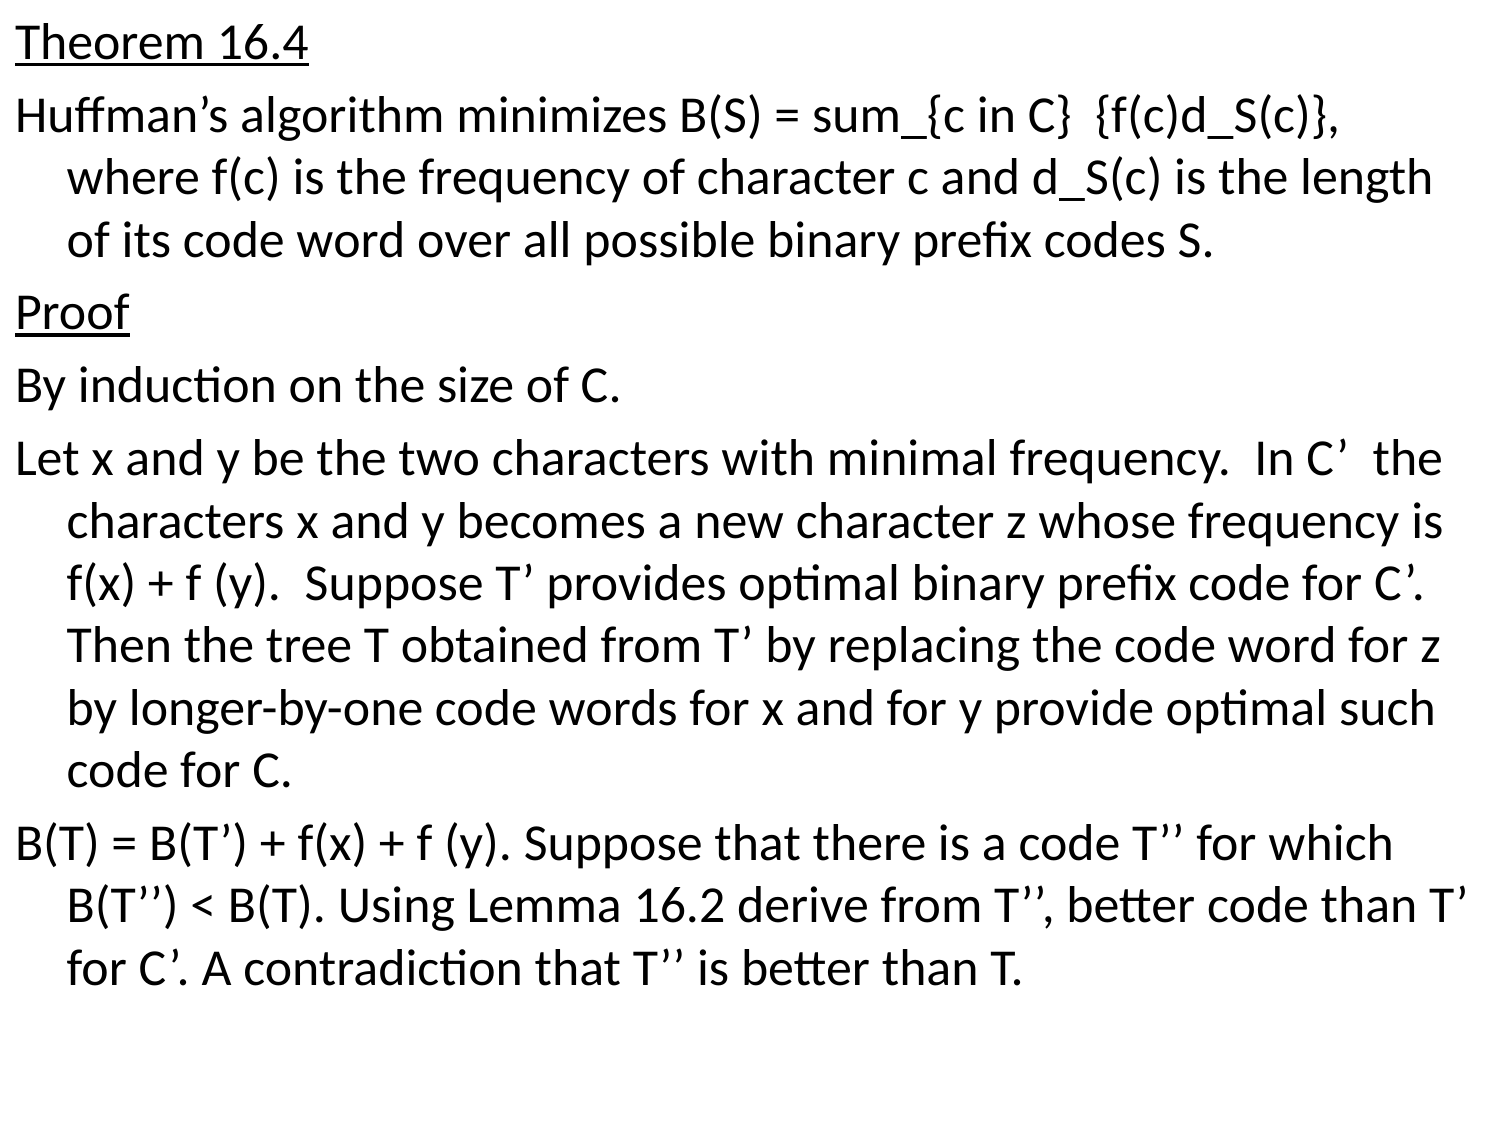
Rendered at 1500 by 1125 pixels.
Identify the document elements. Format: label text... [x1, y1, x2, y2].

list Theorem 16.4 Huffman’s algorithm minimizes B(S) = sum_{c in C} {f(c)d_S(c)}, where f(c) is the frequency of character c and d_S(c) is the length of its code word over all possible binary prefix codes S. Proof By induction on the size of C. Let x and y be the two characters with minimal frequency. In C’ the characters x and y becomes a new character z whose frequency is f(x) + f (y). Suppose T’ provides optimal binary prefix code for C’. Then the tree T obtained from T’ by replacing the code word for z by longer-by-one code words for x and for y provide optimal such code for C. B(T) = B(T’) + f(x) + f (y). Suppose that there is a code T’’ for which B(T’’) < B(T). Using Lemma 16.2 derive from T’’, better code than T’ for C’. A contradiction that T’’ is better than T. [0, 0, 1500, 1005]
